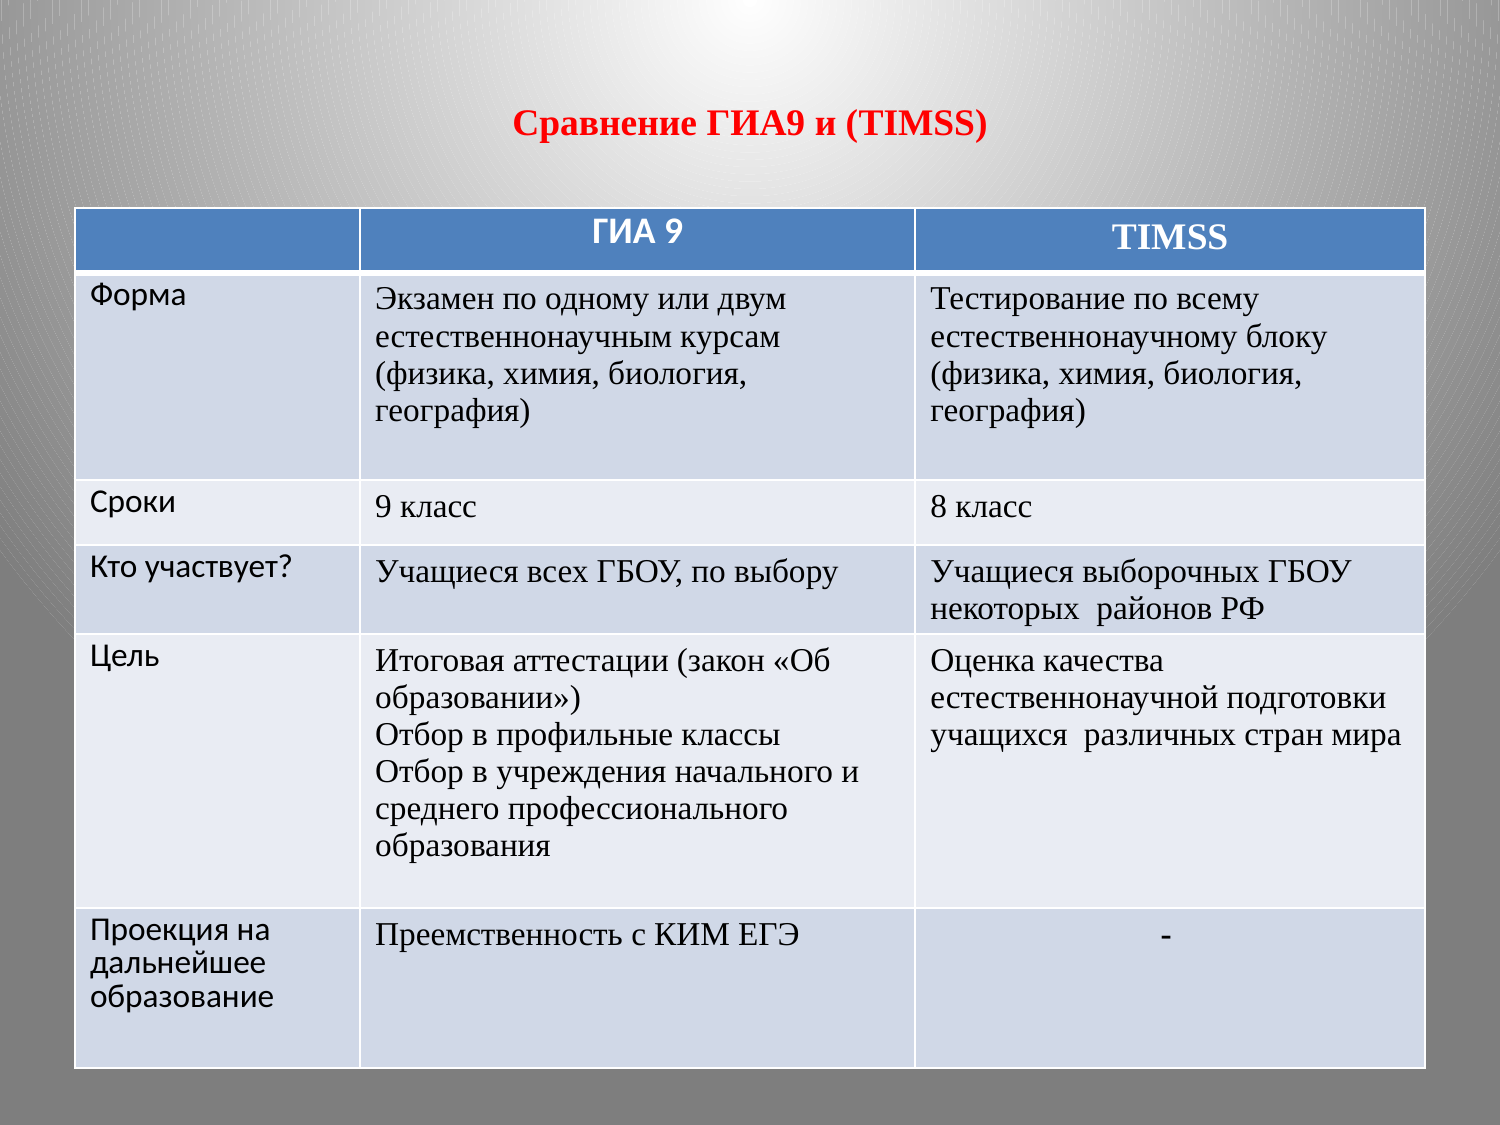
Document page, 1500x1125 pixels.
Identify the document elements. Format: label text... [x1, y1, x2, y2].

table_cell Кто участвует? [76, 546, 359, 633]
table_cell Учащиеся выборочных ГБОУ некоторых районов РФ [916, 546, 1424, 633]
title Сравнение ГИА9 и (TIMSS) [75, 45, 1425, 197]
table_cell 8 класс [916, 481, 1424, 544]
table_header [76, 209, 359, 270]
table_cell - [916, 909, 1424, 1067]
table_cell Преемственность с КИМ ЕГЭ [361, 909, 914, 1067]
table_cell 9 класс [361, 481, 914, 544]
table_cell Тестирование по всему естественнонаучному блоку (физика, химия, биология, география) [916, 276, 1424, 479]
table_cell Форма [76, 276, 359, 479]
table_cell Сроки [76, 481, 359, 544]
table_cell Проекция на дальнейшее образование [76, 909, 359, 1067]
table_cell Экзамен по одному или двум естественнонаучным курсам (физика, химия, биология, география) [361, 276, 914, 479]
table_cell Итоговая аттестации (закон «Об образовании») Отбор в профильные классы Отбор в учреждения начального и среднего профессионального образования [361, 635, 914, 907]
table_cell Цель [76, 635, 359, 907]
table_cell Оценка качества естественнонаучной подготовки учащихся различных стран мира [916, 635, 1424, 907]
table_header TIMSS [916, 209, 1424, 270]
table_cell Учащиеся всех ГБОУ, по выбору [361, 546, 914, 633]
table_header ГИА 9 [361, 209, 914, 270]
